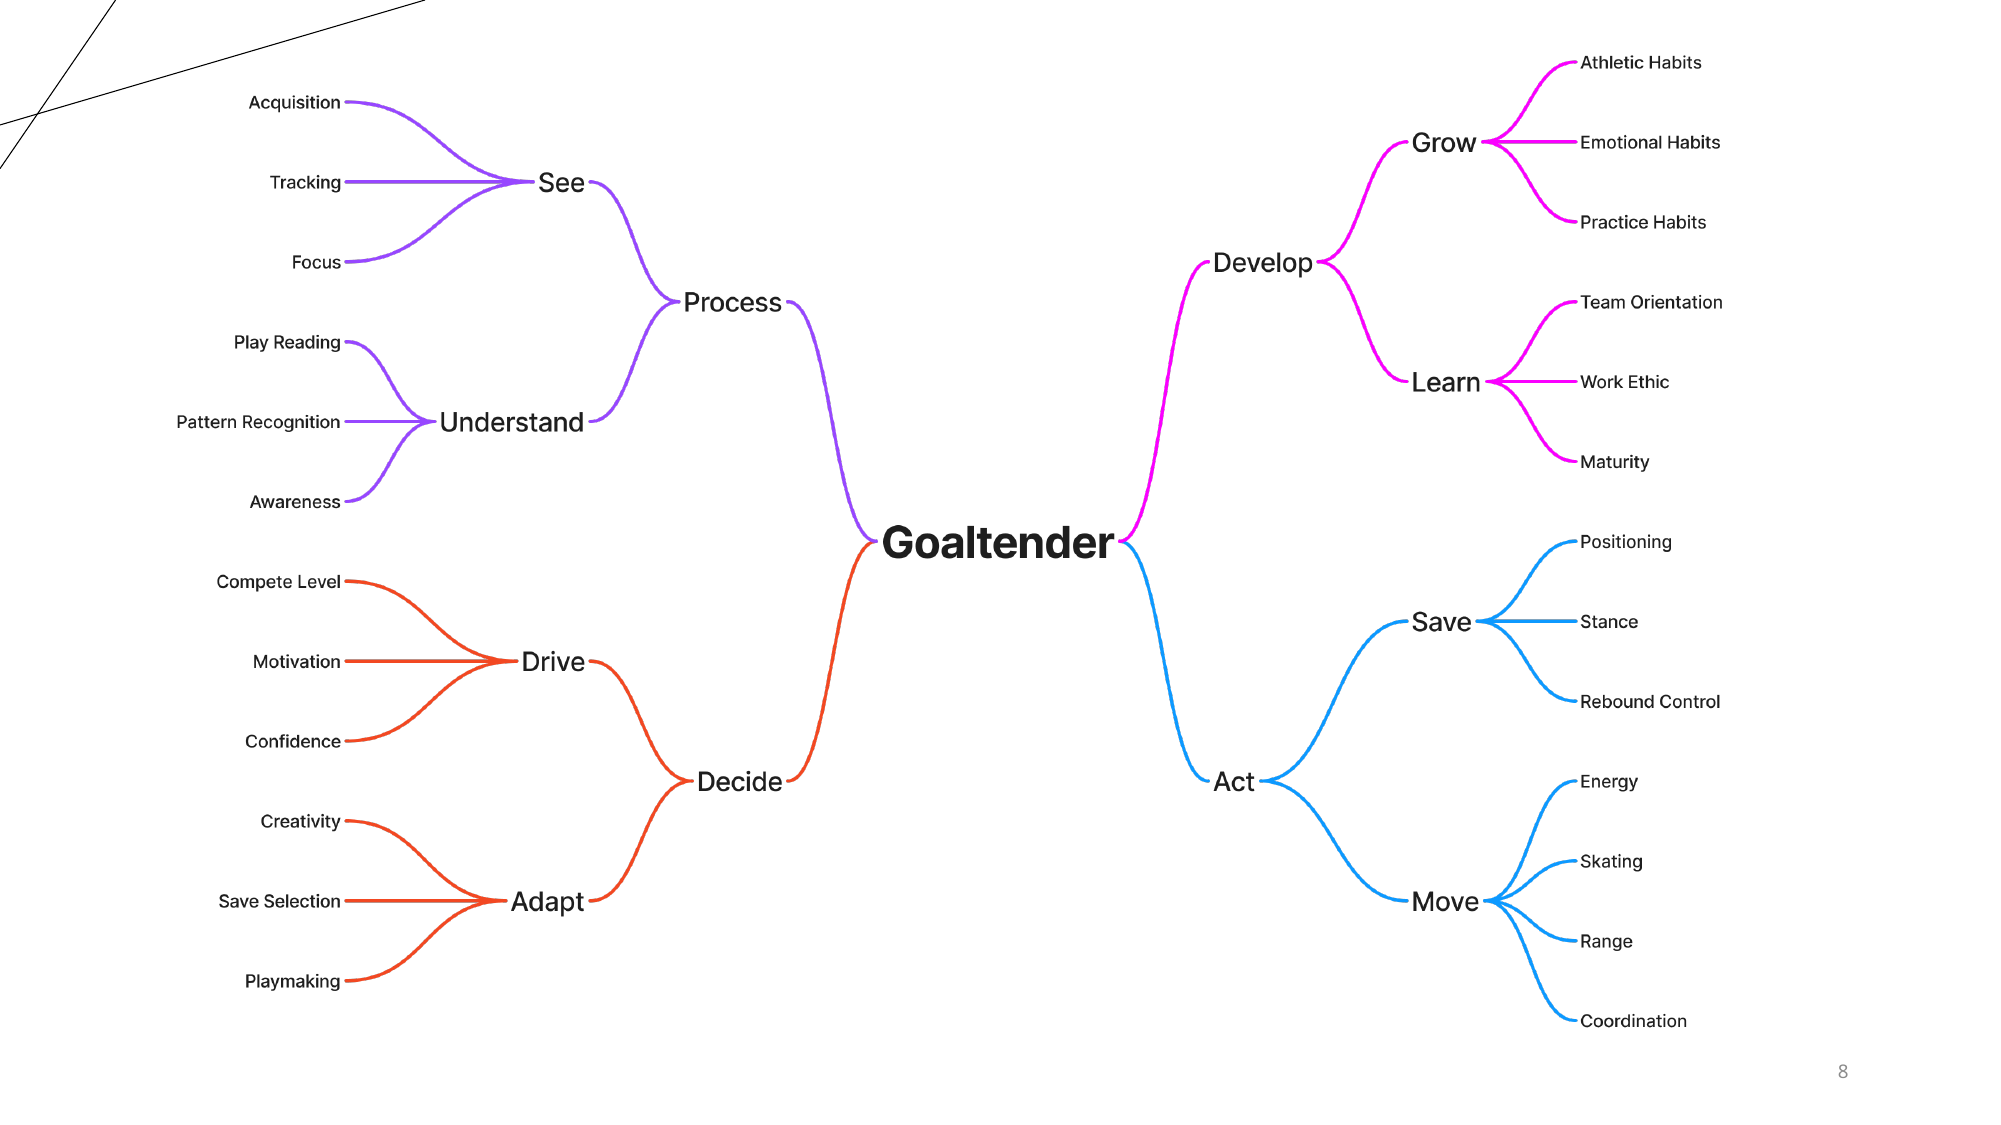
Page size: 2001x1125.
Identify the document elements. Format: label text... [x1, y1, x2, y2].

picture [34, 30, 1864, 1043]
slide_number 8 [1701, 1043, 1864, 1103]
